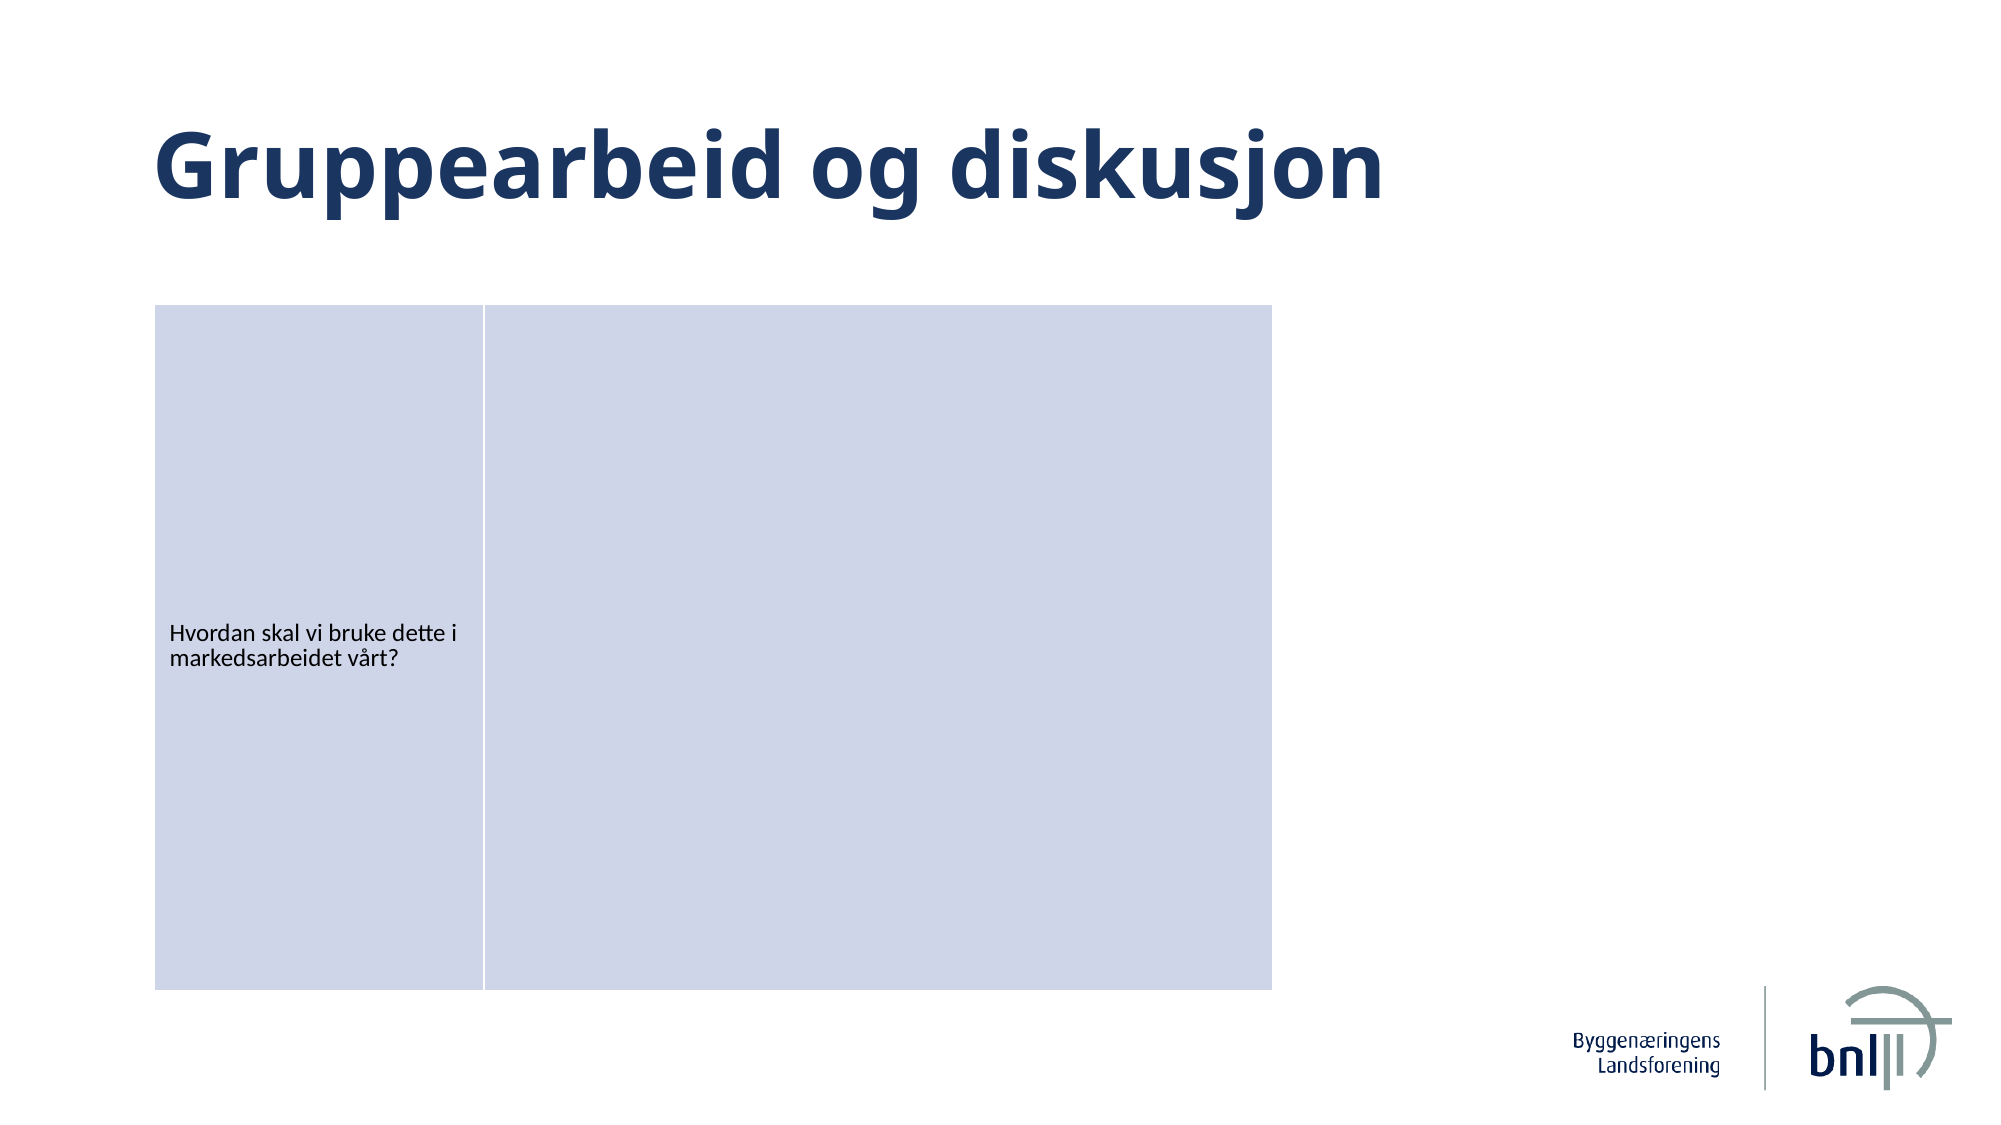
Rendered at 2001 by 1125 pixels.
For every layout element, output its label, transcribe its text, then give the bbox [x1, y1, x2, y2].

table_header [485, 305, 1272, 990]
table_header Hvordan skal vi bruke dette i markedsarbeidet vårt? [155, 305, 483, 990]
picture [1574, 986, 1952, 1125]
title Gruppearbeid og diskusjon [137, 59, 1863, 278]
